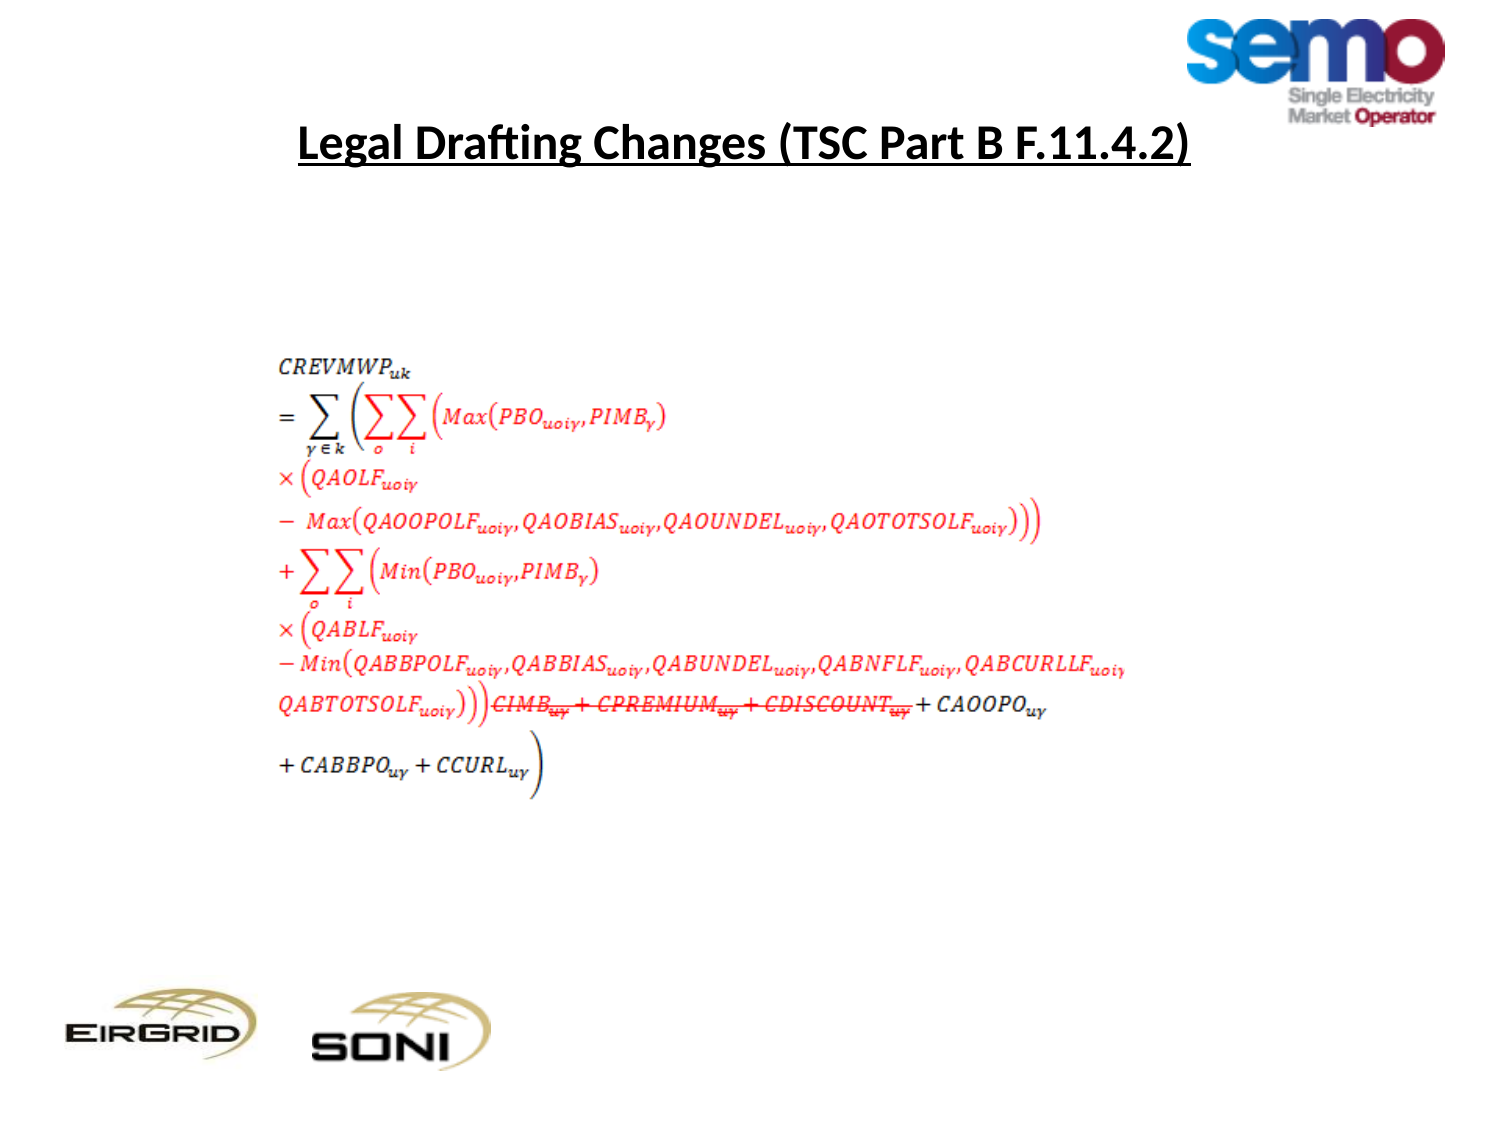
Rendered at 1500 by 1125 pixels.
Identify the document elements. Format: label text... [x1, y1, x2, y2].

picture [1186, 18, 1445, 127]
picture [262, 340, 1125, 813]
picture [64, 975, 258, 1083]
text_box Legal Drafting Changes (TSC Part B F.11.4.2) [265, 101, 1223, 177]
picture [312, 992, 491, 1071]
